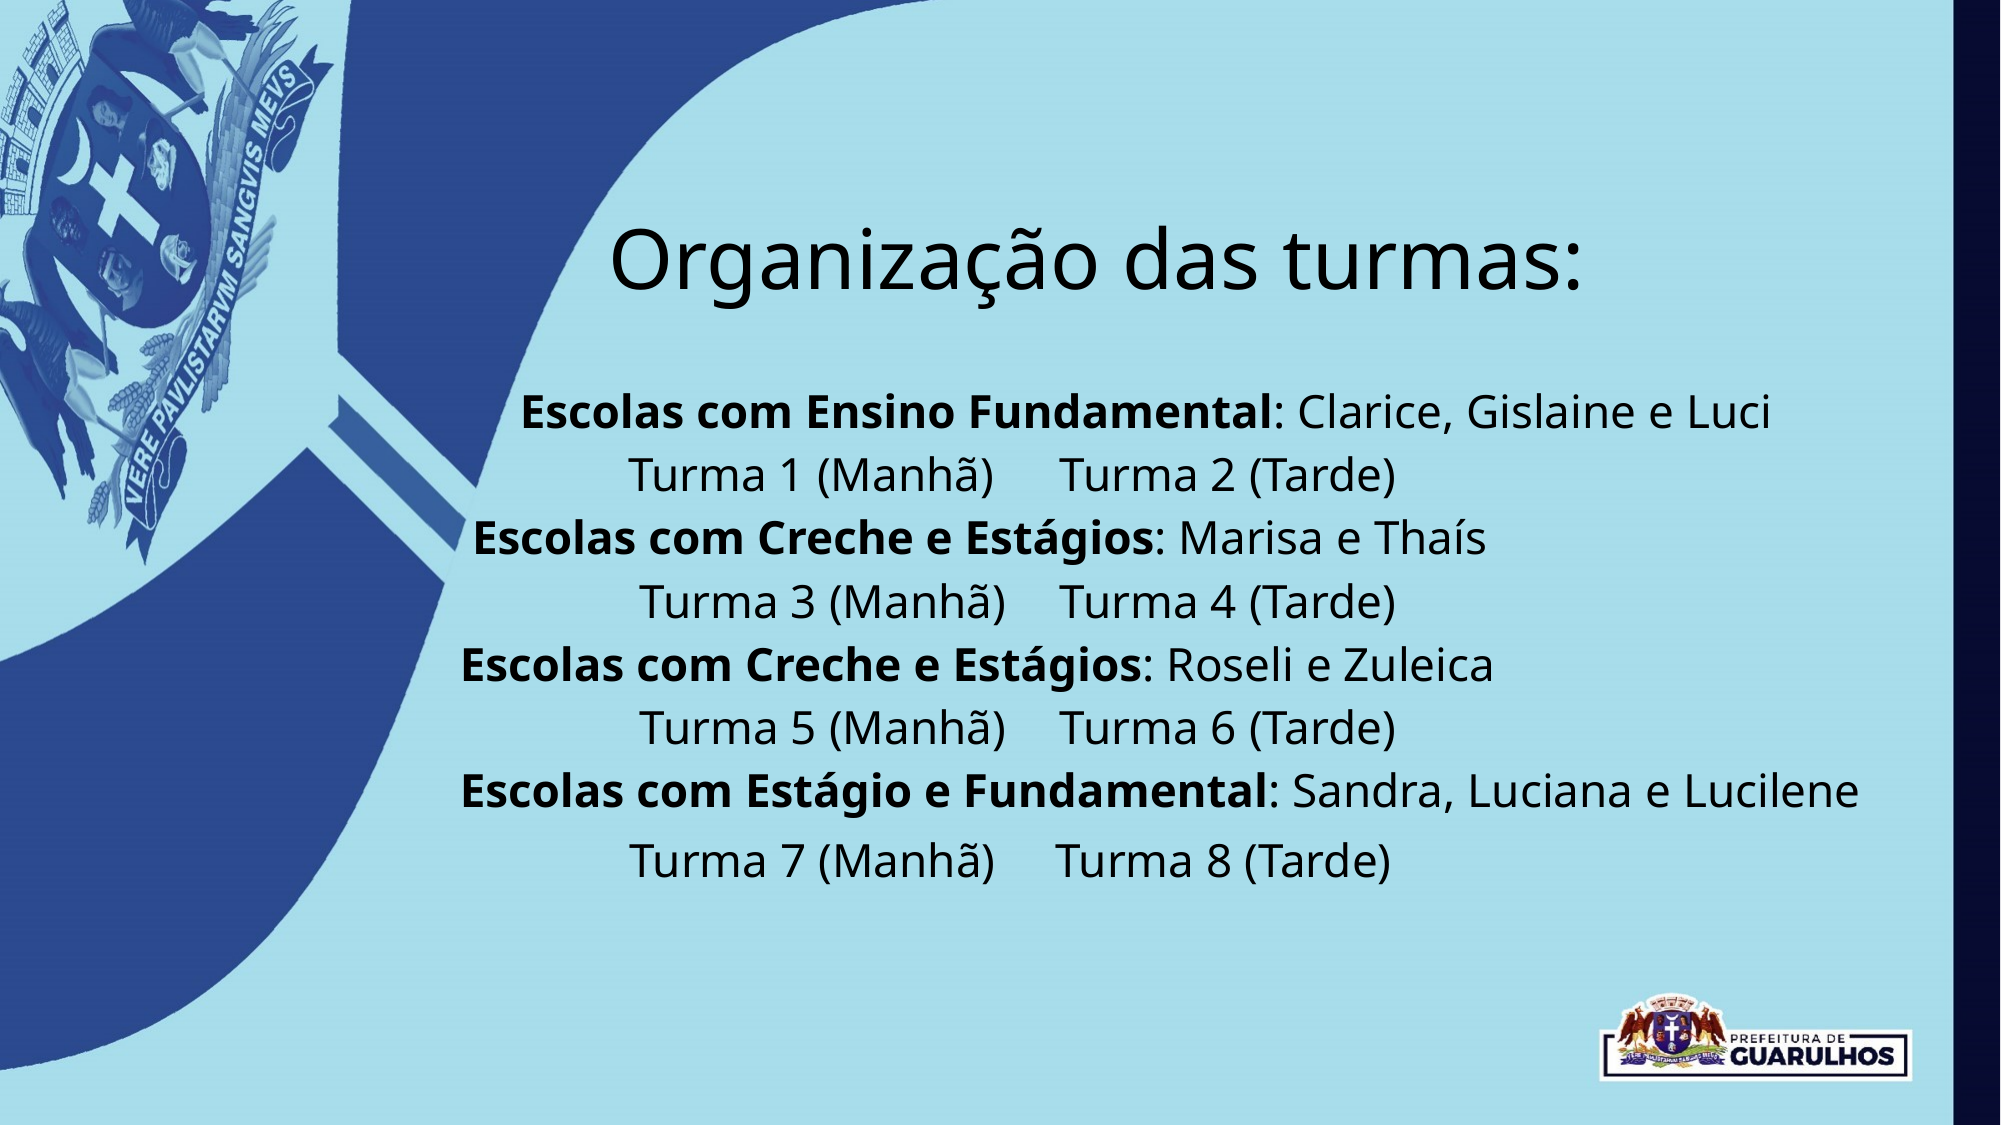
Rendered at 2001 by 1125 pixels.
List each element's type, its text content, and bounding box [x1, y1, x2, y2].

picture [0, 0, 2001, 1125]
text_box Escolas com Ensino Fundamental: Clarice, Gislaine e Luci Turma 1 (Manhã) Turma 2 (Tarde) Escolas com Creche e Estágios: Marisa e Thaís Turma 3 (Manhã) Turma 4 (Tarde) Escolas com Creche e Estágios: Roseli e Zuleica Turma 5 (Manhã) Turma 6 (Tarde) Escolas com Estágio e Fundamental: Sandra, Luciana e Lucilene Turma 7 (Manhã) Turma 8 (Tarde) [445, 367, 1969, 895]
text_box Organização das turmas: [593, 198, 1853, 314]
